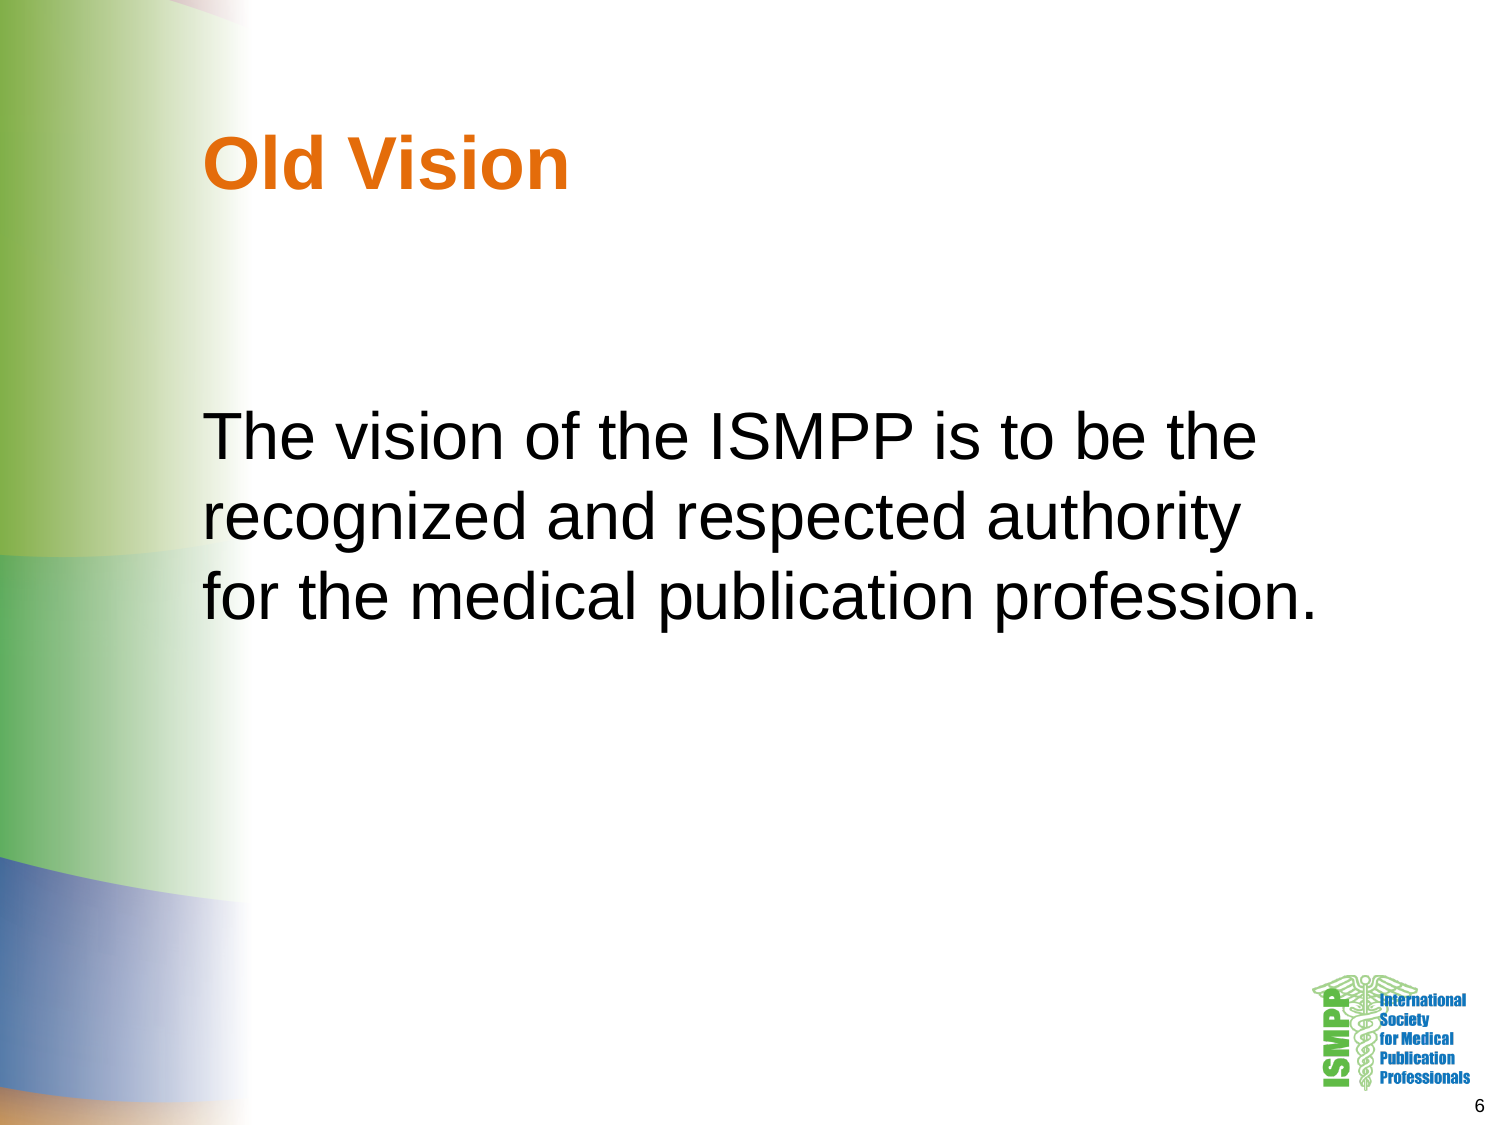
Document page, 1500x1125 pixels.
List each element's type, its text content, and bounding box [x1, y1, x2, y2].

slide_number 6 [1149, 1074, 1500, 1125]
title Old Vision [187, 0, 1425, 213]
picture [0, 0, 1500, 1125]
list [187, 262, 1425, 1005]
text_box The vision of the ISMPP is to be the recognized and respected authority for the medical publication profession. [187, 385, 1350, 640]
